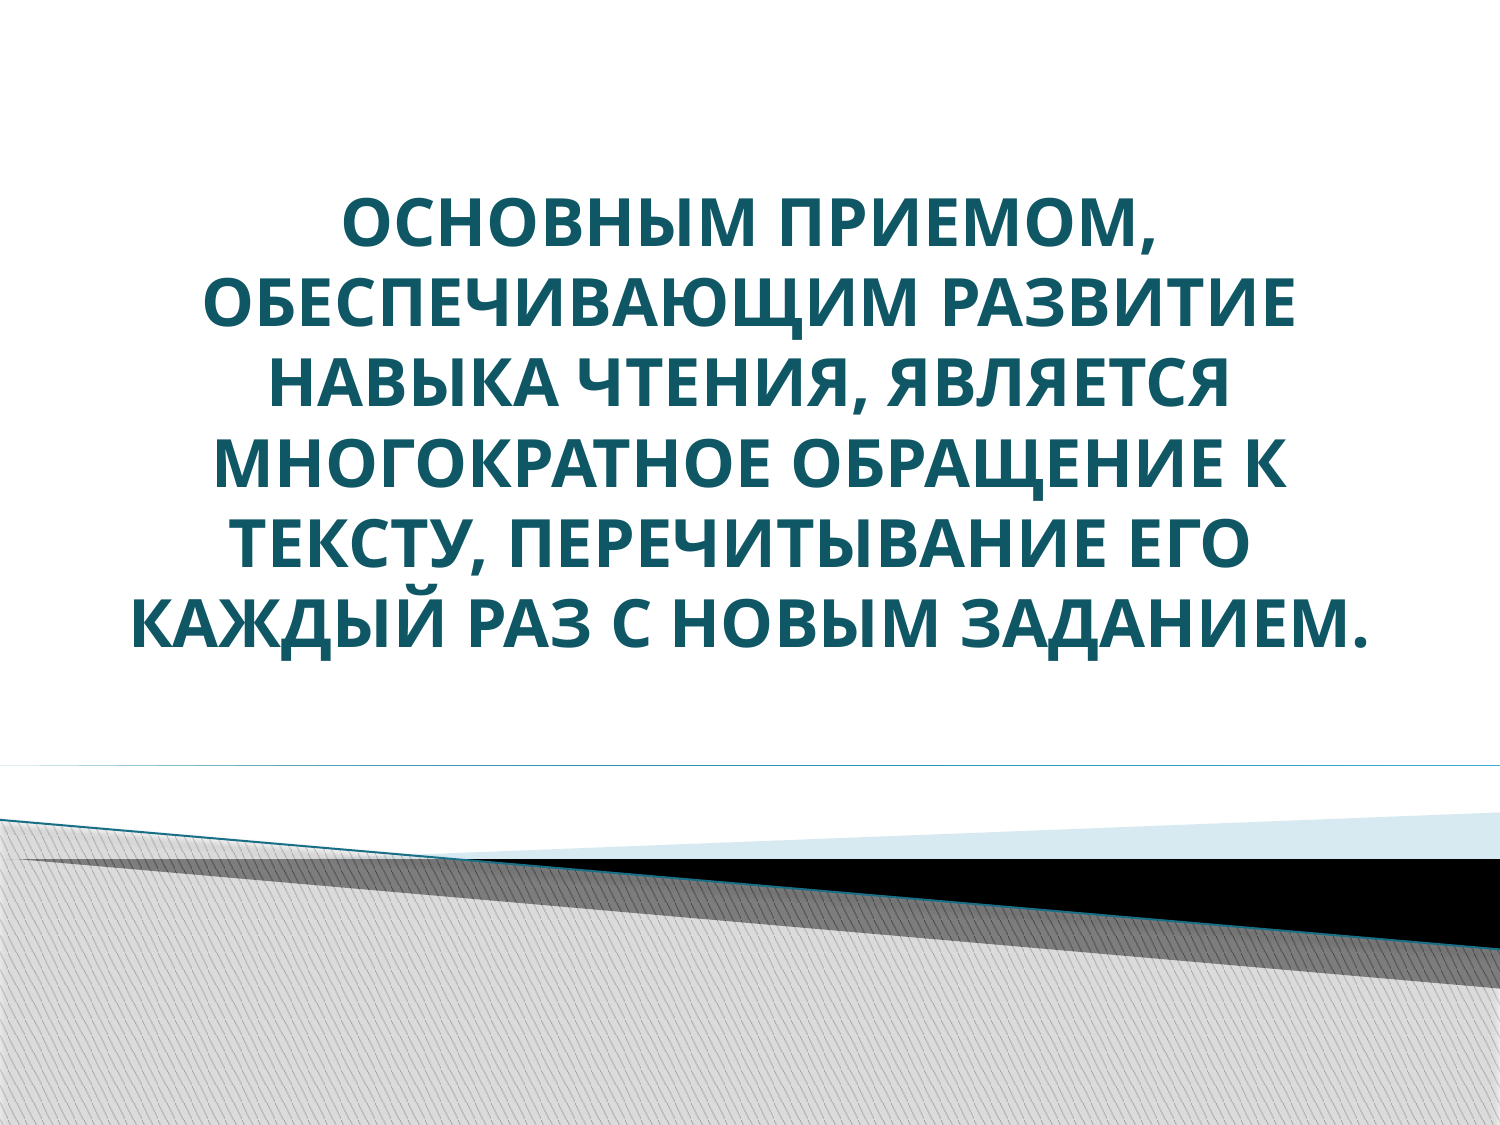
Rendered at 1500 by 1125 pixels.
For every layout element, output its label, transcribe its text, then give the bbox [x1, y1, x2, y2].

subtitle [112, 714, 1388, 790]
picture [5, 859, 1500, 989]
title ОСНОВНЫМ ПРИЕМОМ, ОБЕСПЕЧИВАЮЩИМ РАЗВИТИЕ НАВЫКА ЧТЕНИЯ, ЯВЛЯЕТСЯ МНОГОКРАТНОЕ ОБРАЩЕНИЕ К ТЕКСТУ, ПЕРЕЧИТЫВАНИЕ ЕГО КАЖДЫЙ РАЗ С НОВЫМ ЗАДАНИЕМ. [112, 35, 1388, 668]
